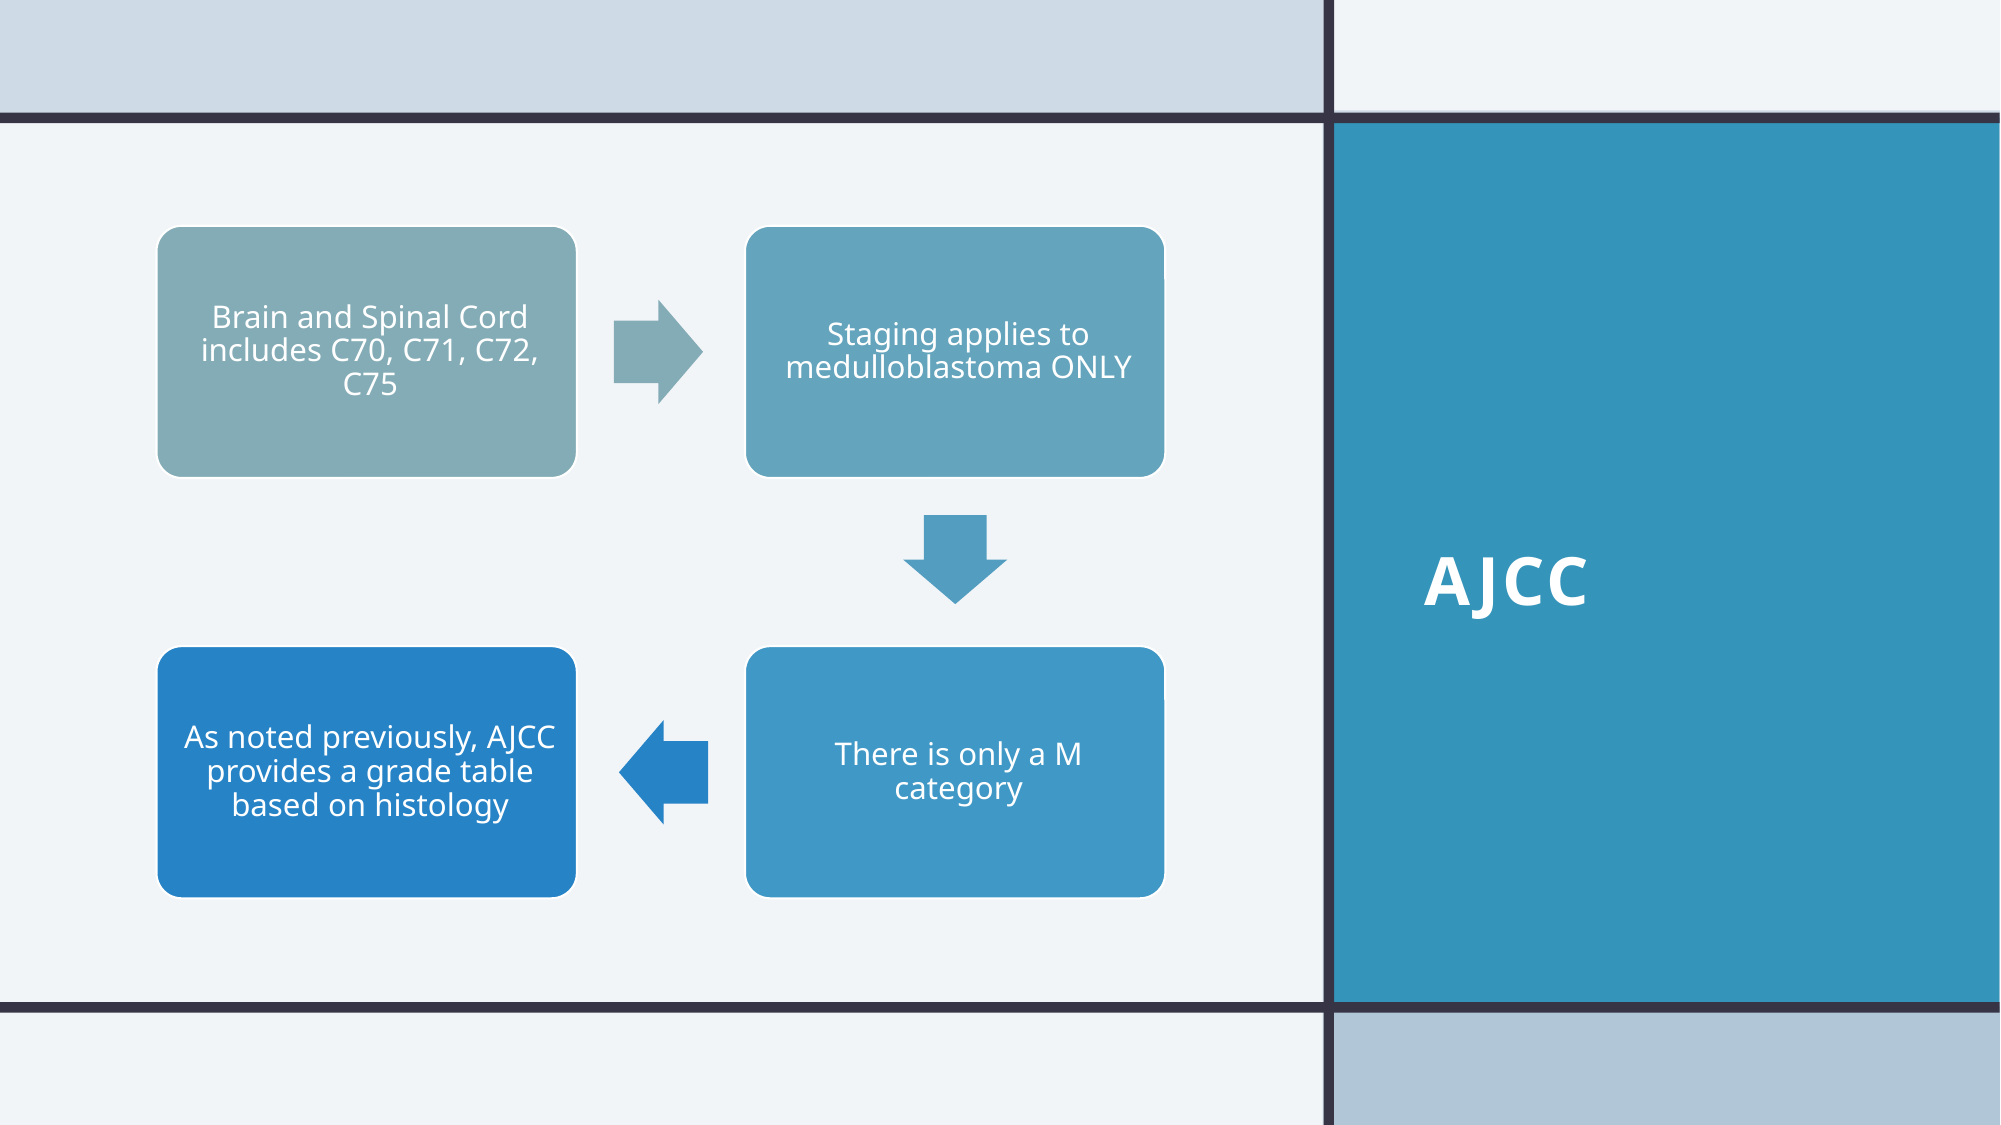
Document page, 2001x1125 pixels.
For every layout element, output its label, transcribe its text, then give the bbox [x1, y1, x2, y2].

text_box [0, 1014, 1323, 1125]
text_box [1335, 124, 2000, 1001]
text_box [0, 0, 1323, 112]
text_box [0, 124, 1323, 1001]
text_box [1323, 1014, 1333, 1125]
text_box [0, 112, 1323, 124]
text_box [1335, 112, 2000, 124]
text_box [1333, 1014, 2000, 1125]
text_box [1323, 0, 1335, 1001]
title AJCC [1406, 197, 1926, 918]
text_box [0, 1001, 2000, 1014]
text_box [105, 225, 1217, 899]
text_box [1335, 0, 2000, 111]
